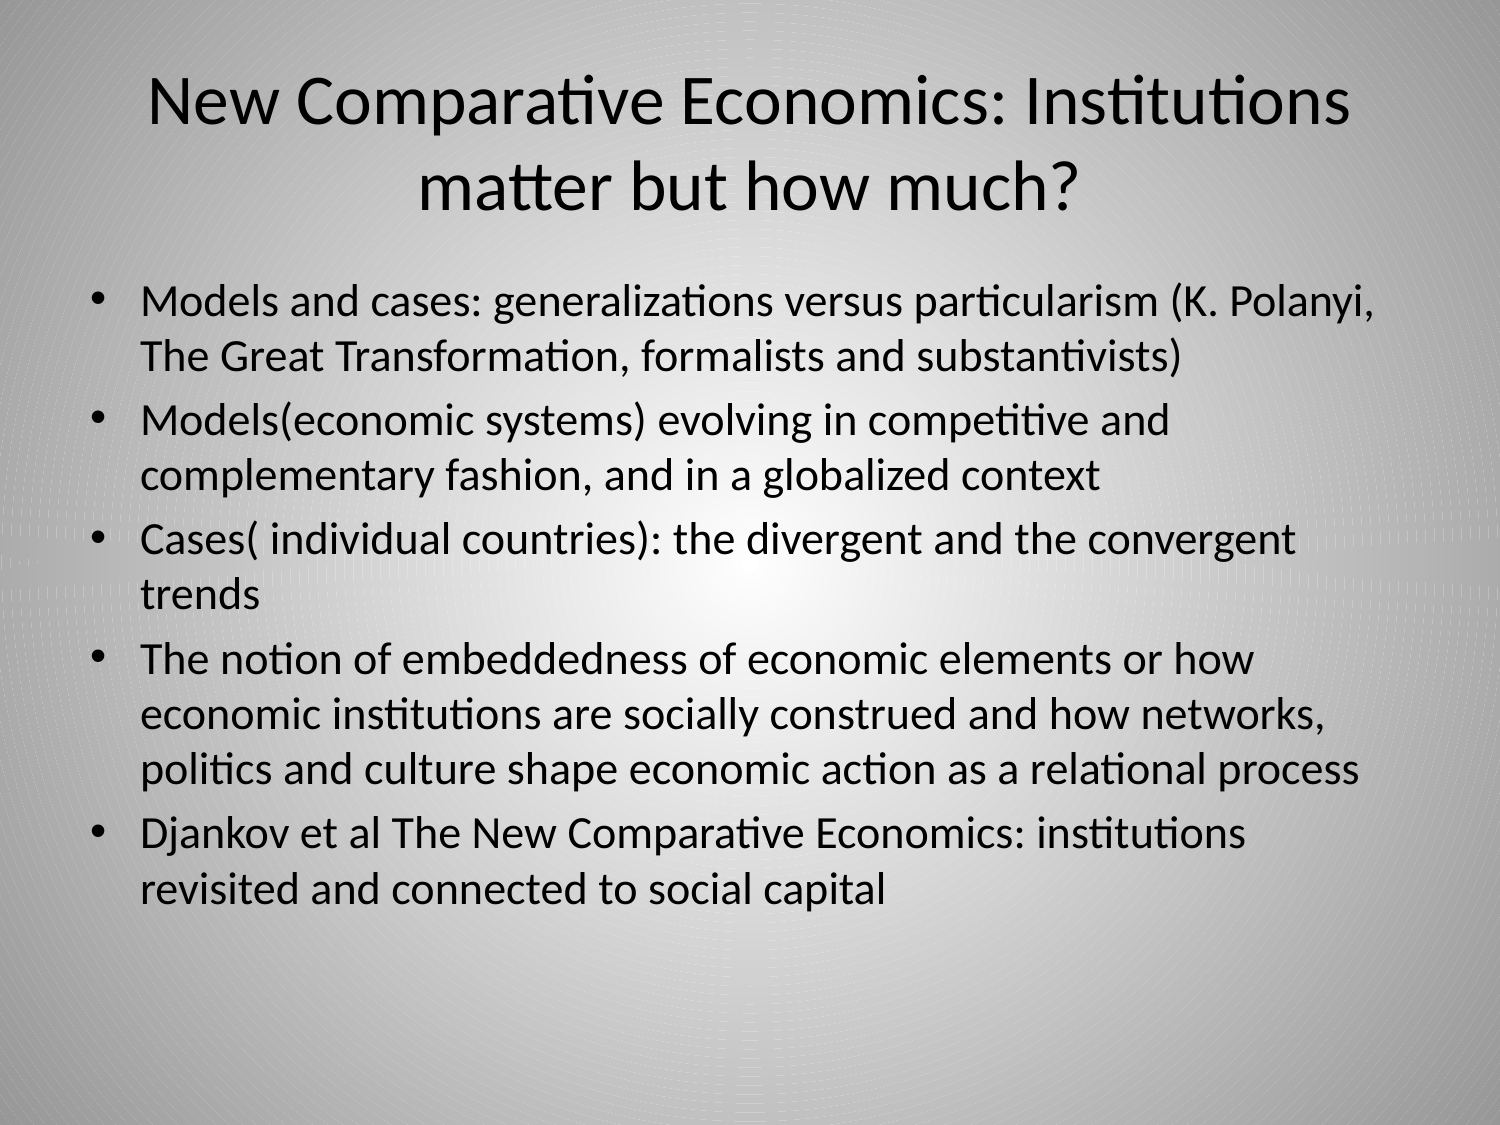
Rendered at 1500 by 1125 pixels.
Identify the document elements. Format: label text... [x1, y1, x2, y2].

title New Comparative Economics: Institutions matter but how much? [75, 45, 1425, 233]
list Models and cases: generalizations versus particularism (K. Polanyi, The Great Transformation, formalists and substantivists) Models(economic systems) evolving in competitive and complementary fashion, and in a globalized context Cases( individual countries): the divergent and the convergent trends The notion of embeddedness of economic elements or how economic institutions are socially construed and how networks, politics and culture shape economic action as a relational process Djankov et al The New Comparative Economics: institutions revisited and connected to social capital [75, 262, 1425, 1005]
